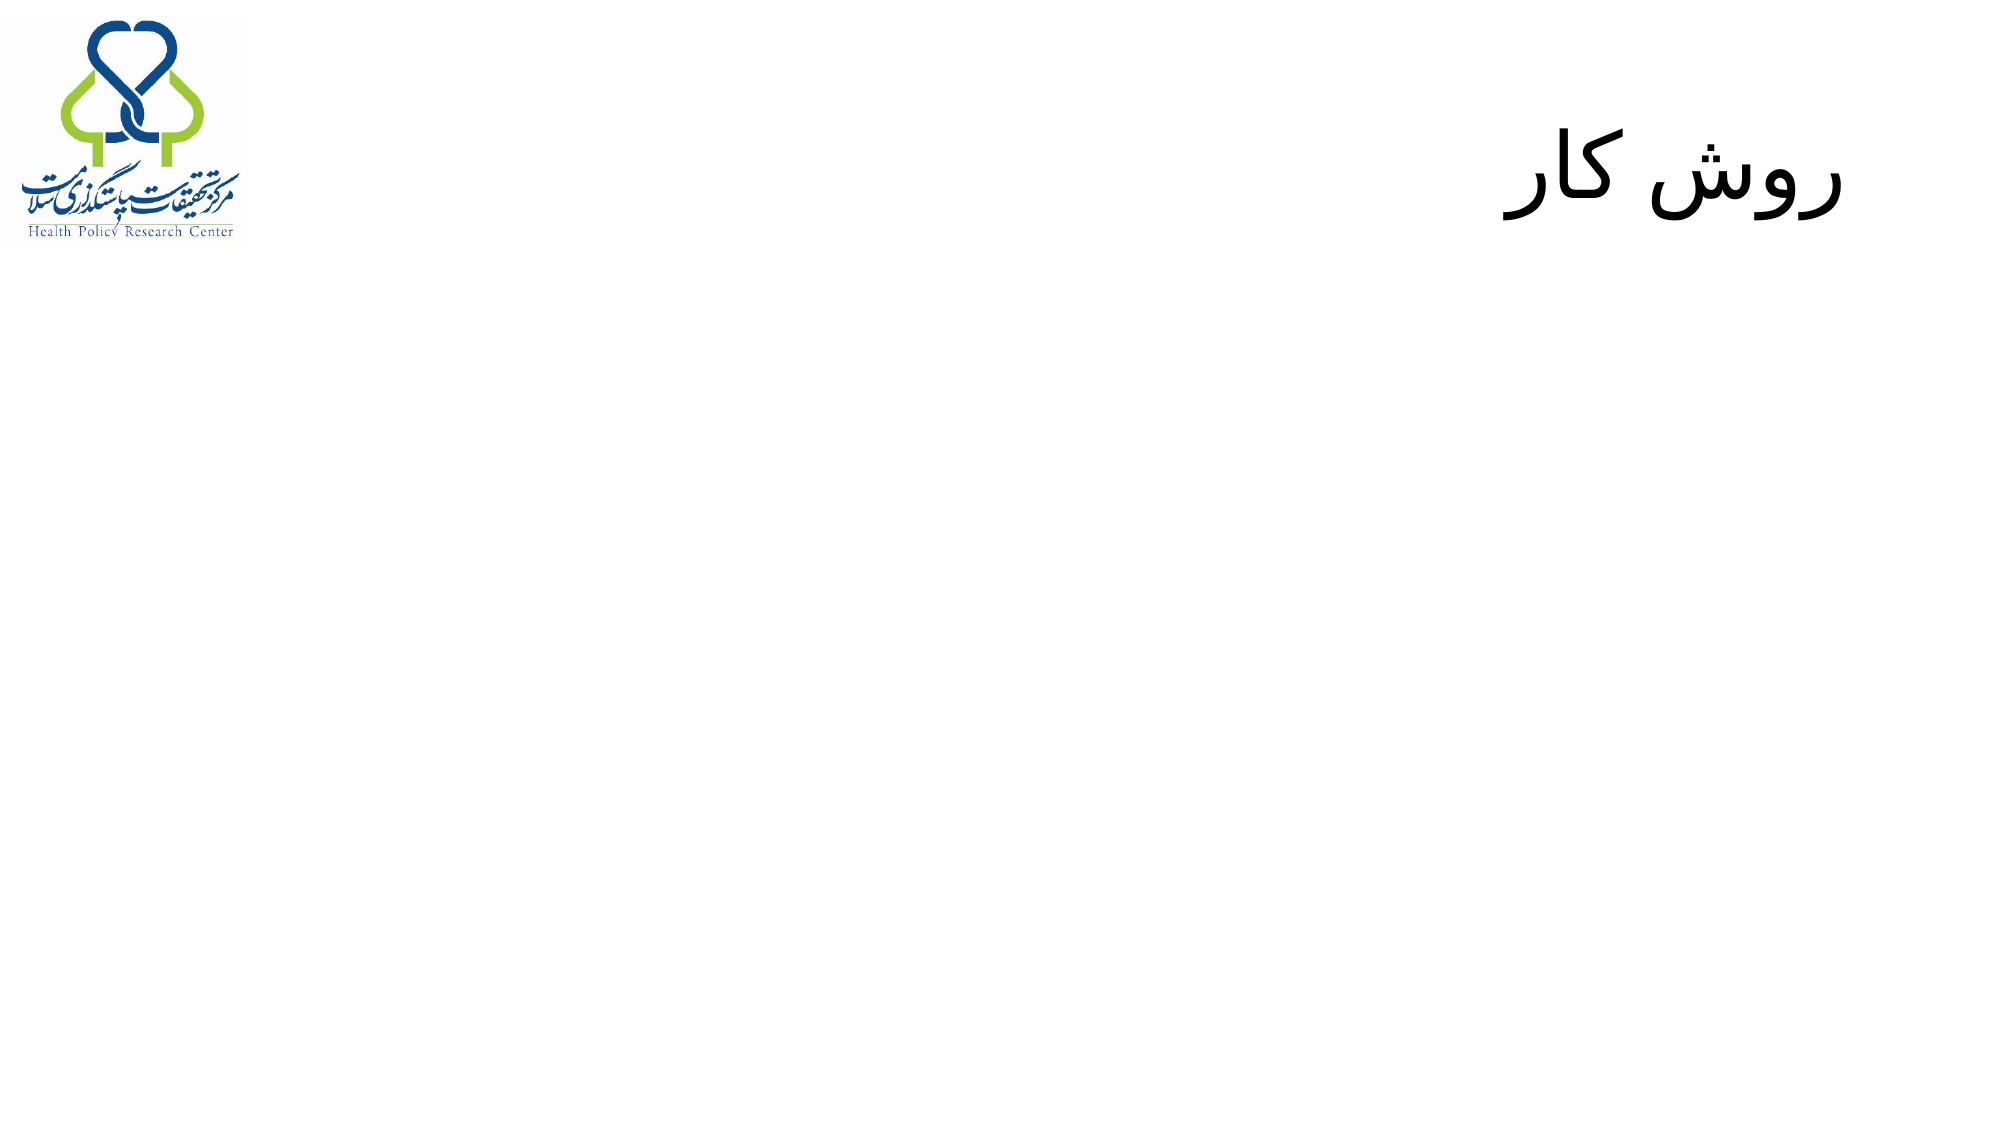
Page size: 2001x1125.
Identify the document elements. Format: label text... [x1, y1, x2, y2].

title روش کار [137, 59, 1863, 278]
picture [0, 14, 250, 247]
